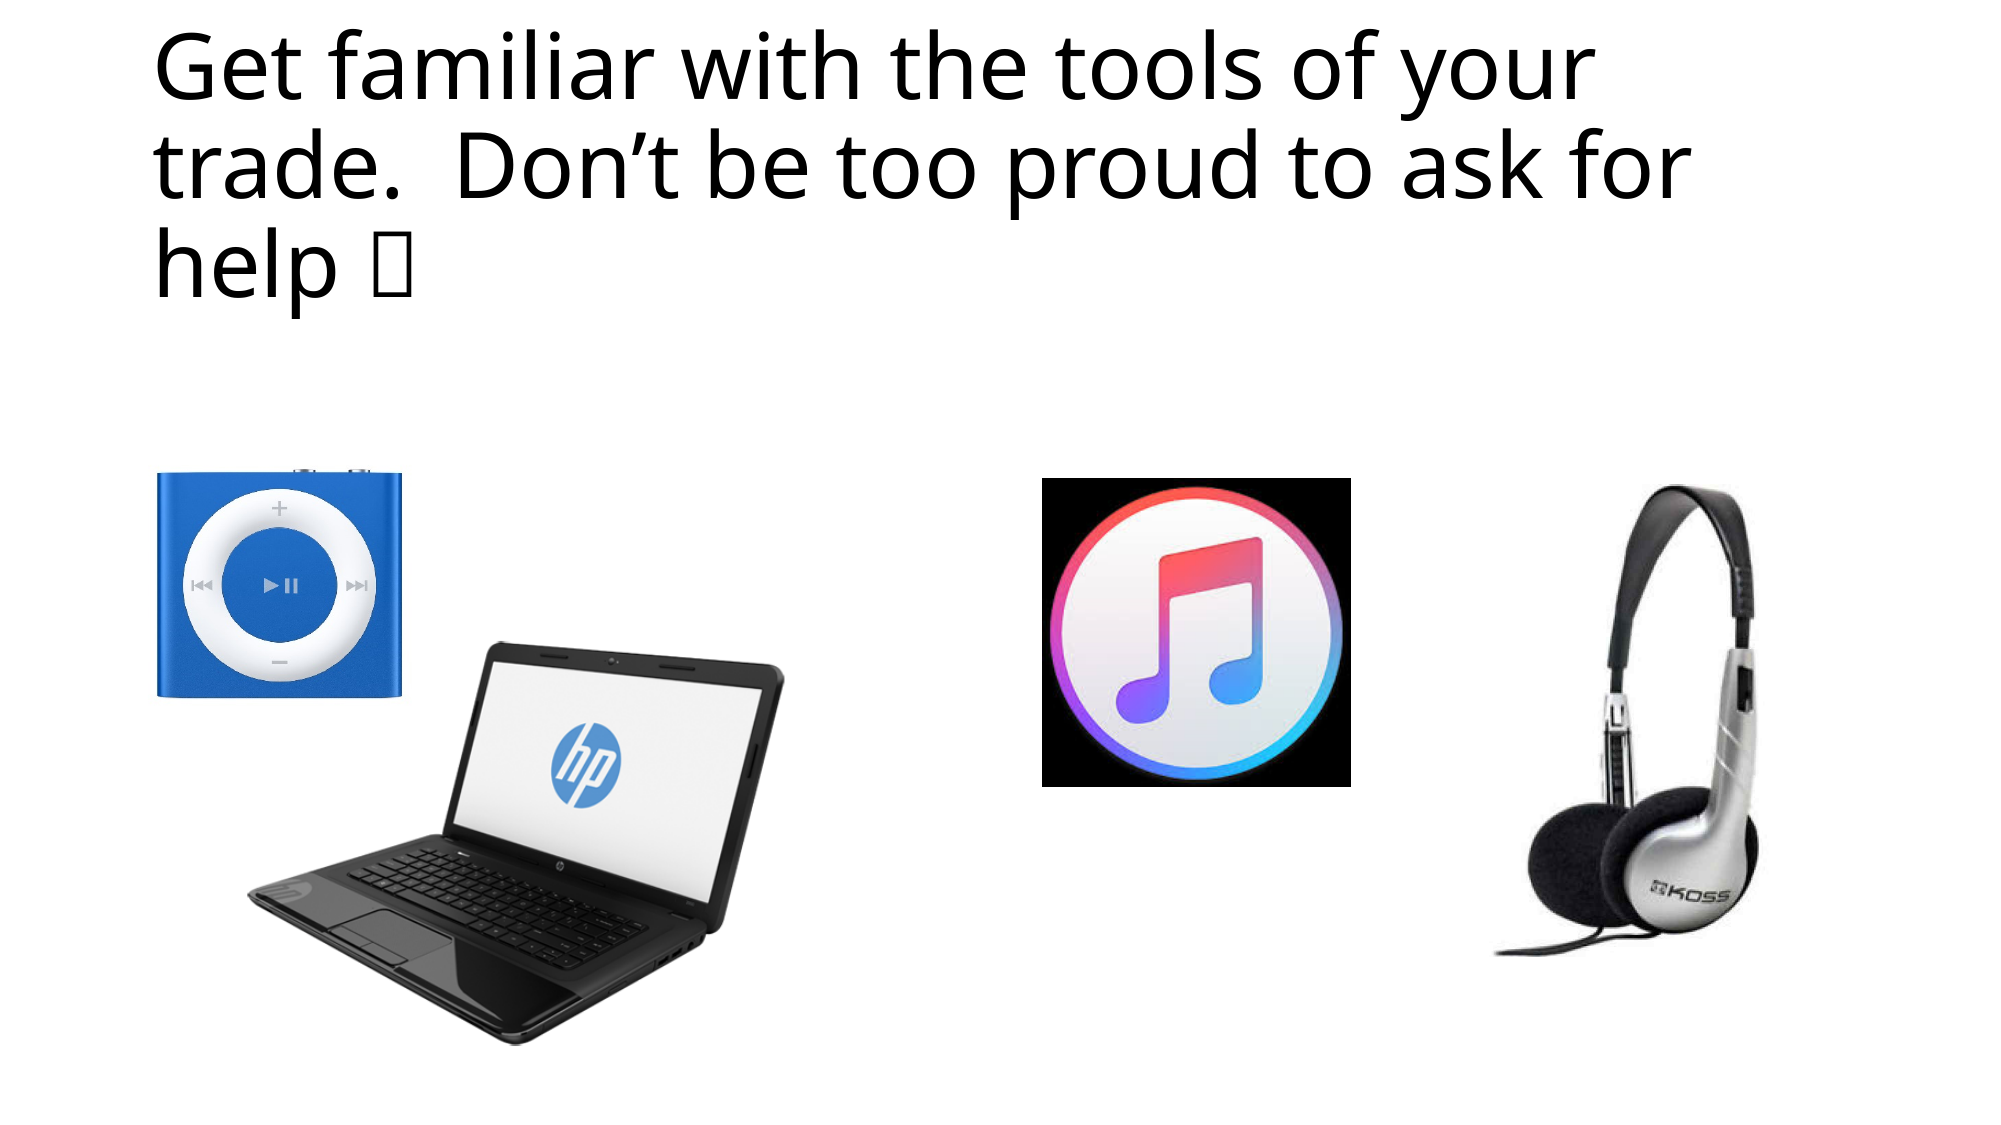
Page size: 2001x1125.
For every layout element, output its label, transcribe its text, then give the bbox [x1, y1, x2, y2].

picture [137, 443, 798, 1055]
picture [1042, 478, 1351, 787]
picture [1388, 484, 1863, 957]
title Get familiar with the tools of your trade. Don’t be too proud to ask for help  [137, 59, 1863, 278]
